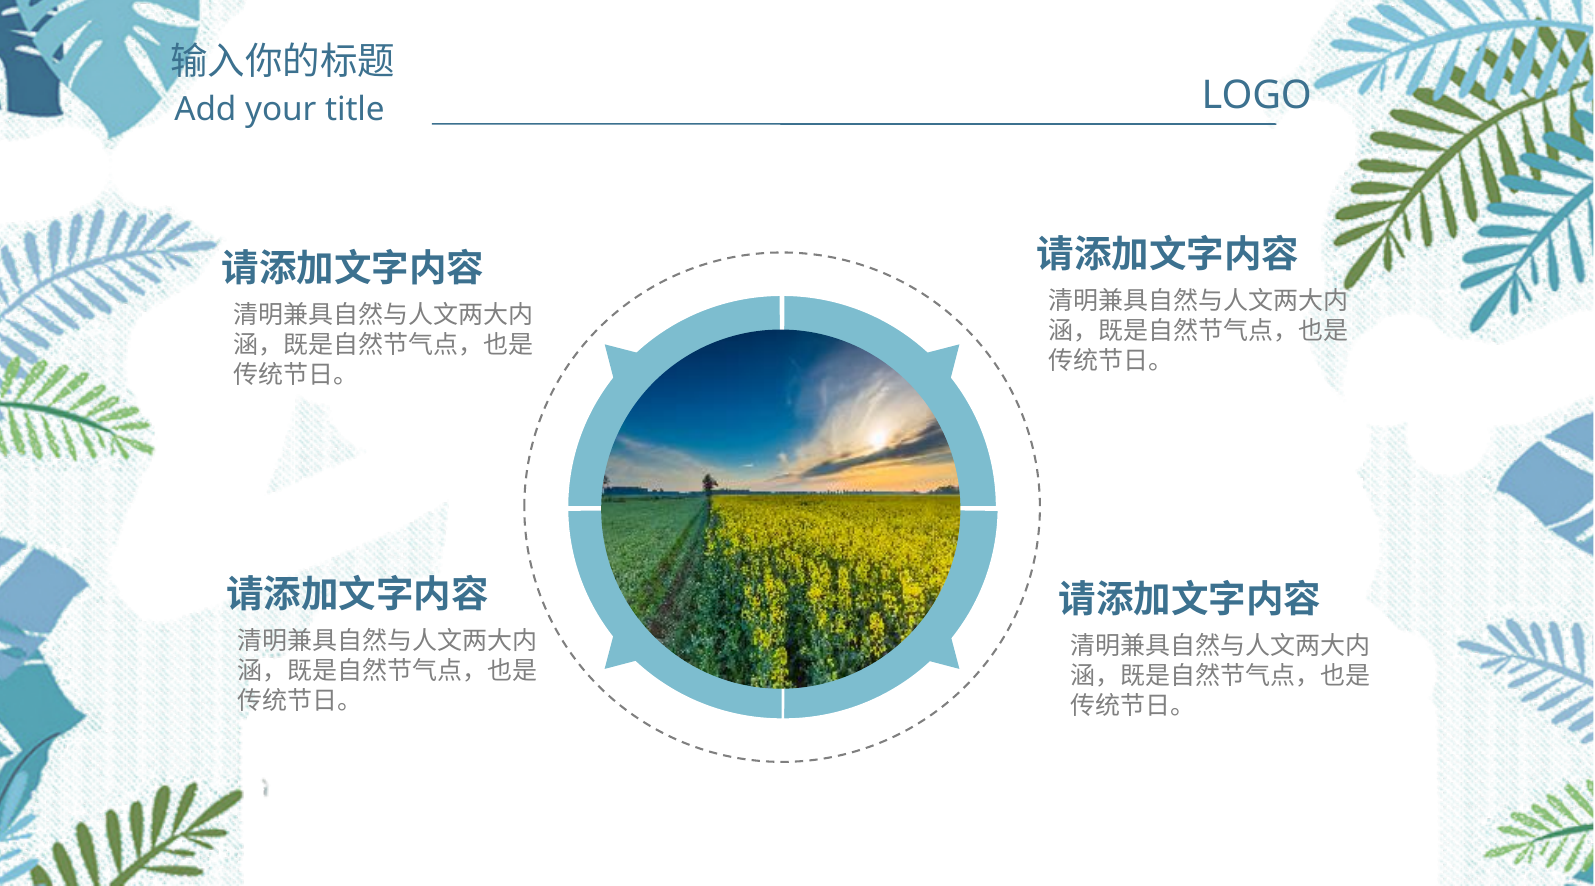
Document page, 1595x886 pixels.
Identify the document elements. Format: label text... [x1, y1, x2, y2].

text_box 清明兼具自然与人文两大内涵，既是自然节气点，也是传统节日。 [222, 616, 555, 722]
text_box 清明兼具自然与人文两大内涵，既是自然节气点，也是传统节日。 [218, 291, 551, 396]
text_box 请添加文字内容 [1058, 574, 1430, 620]
text_box [524, 252, 1040, 762]
text_box [599, 328, 962, 691]
text_box 清明兼具自然与人文两大内涵，既是自然节气点，也是传统节日。 [1055, 621, 1388, 727]
text_box 请添加文字内容 [226, 569, 597, 615]
text_box 请添加文字内容 [221, 243, 593, 289]
picture [0, 0, 1594, 886]
text_box 清明兼具自然与人文两大内涵，既是自然节气点，也是传统节日。 [1033, 277, 1366, 382]
text_box 请添加文字内容 [1036, 229, 1408, 275]
